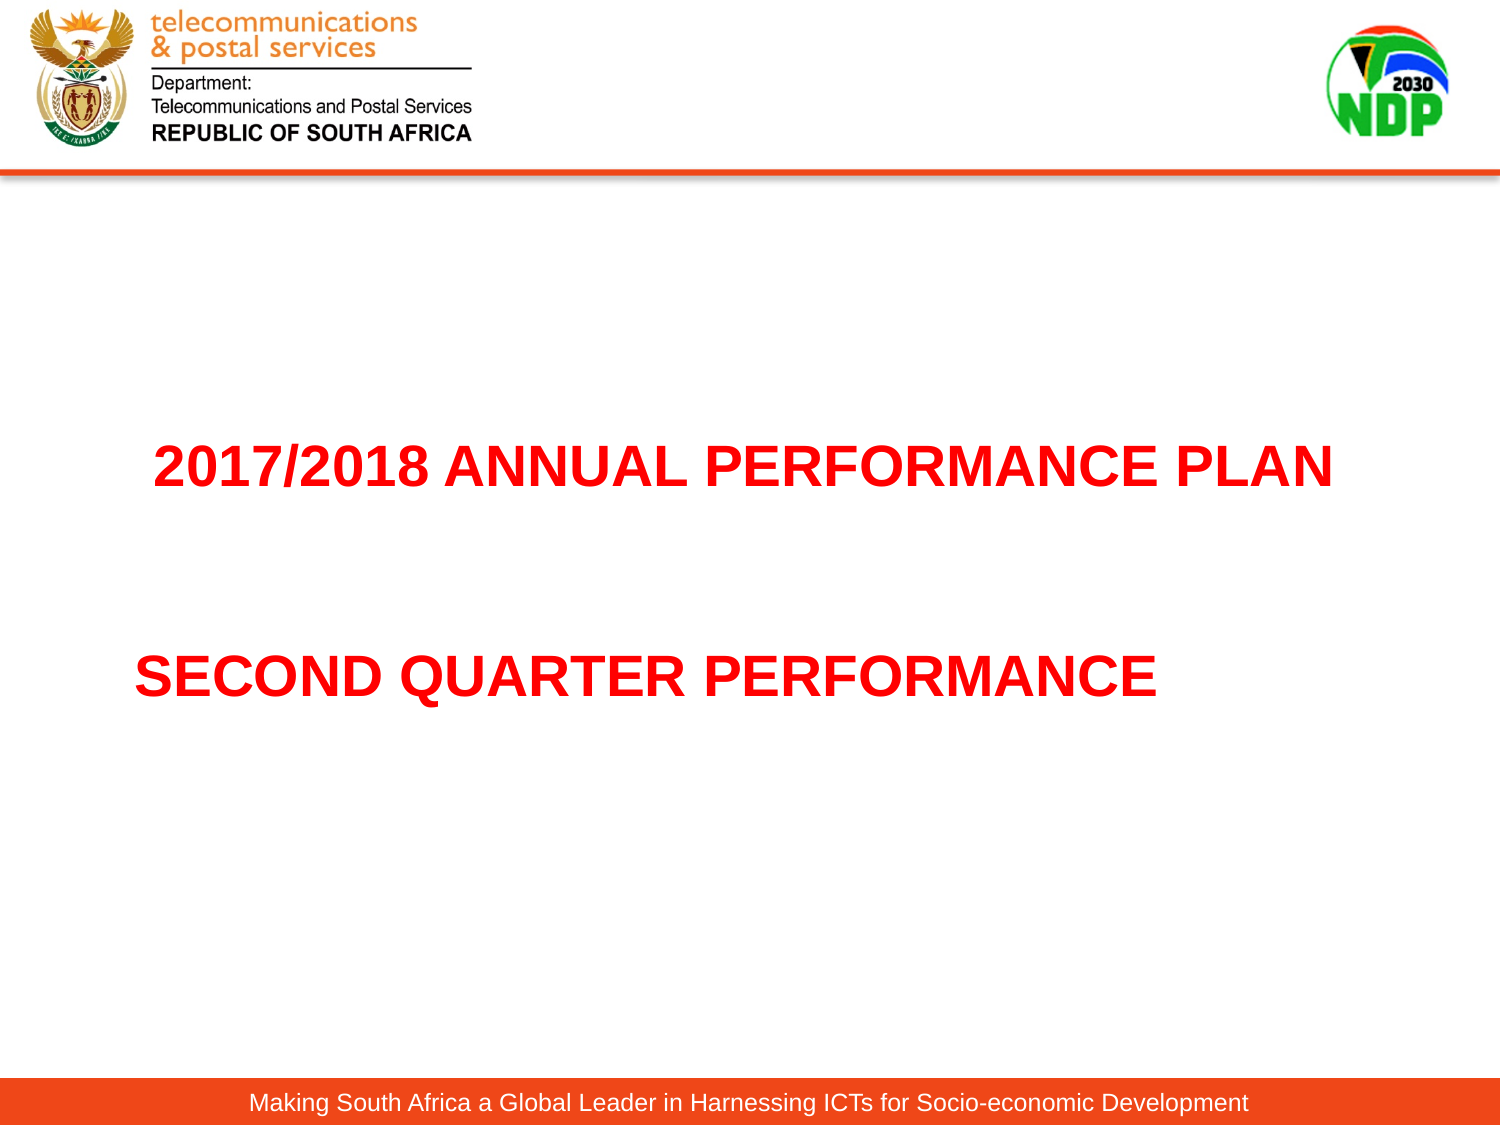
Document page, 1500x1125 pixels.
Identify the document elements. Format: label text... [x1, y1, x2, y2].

title 2017/2018 ANNUAL PERFORMANCE PLAN SECOND QUARTER PERFORMANCE [114, 243, 1391, 1024]
picture [1315, 7, 1465, 156]
picture [24, 0, 480, 154]
footer Making South Africa a Global Leader in Harnessing ICTs for Socio-economic Development [0, 1078, 1500, 1125]
